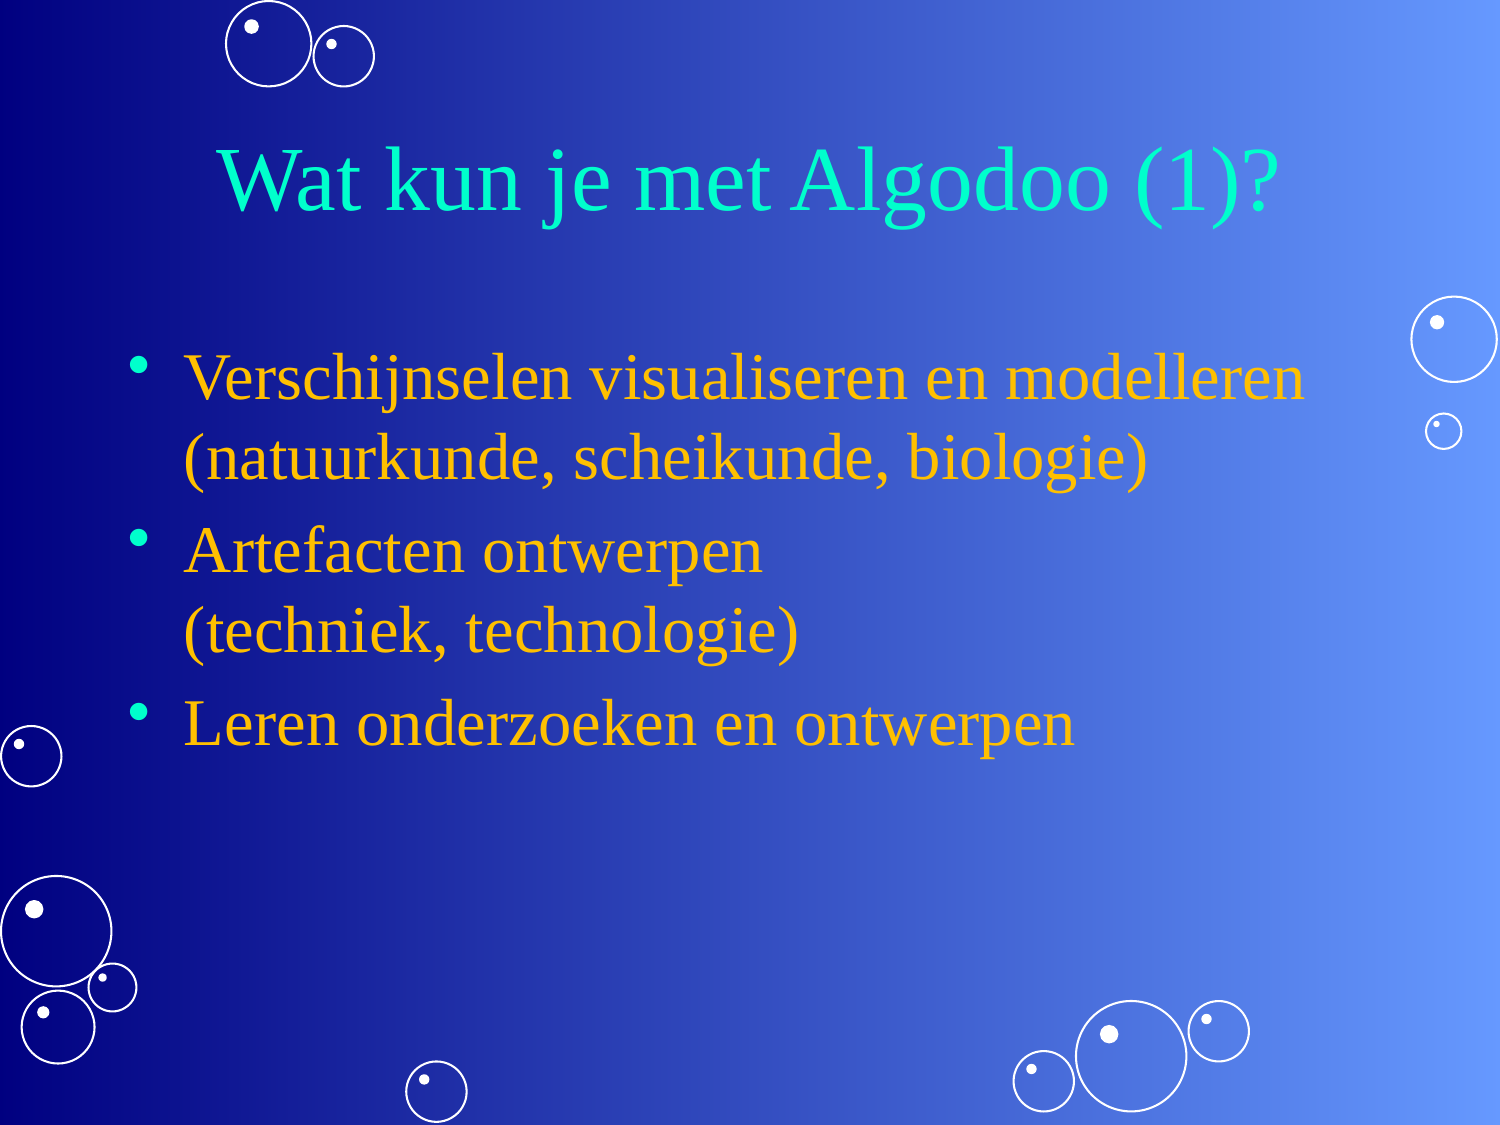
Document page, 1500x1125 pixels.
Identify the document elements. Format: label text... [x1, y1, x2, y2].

list Verschijnselen visualiseren en modelleren (natuurkunde, scheikunde, biologie) Artefacten ontwerpen (techniek, technologie) Leren onderzoeken en ontwerpen [112, 324, 1388, 539]
title Wat kun je met Algodoo (1)? [112, 99, 1388, 288]
